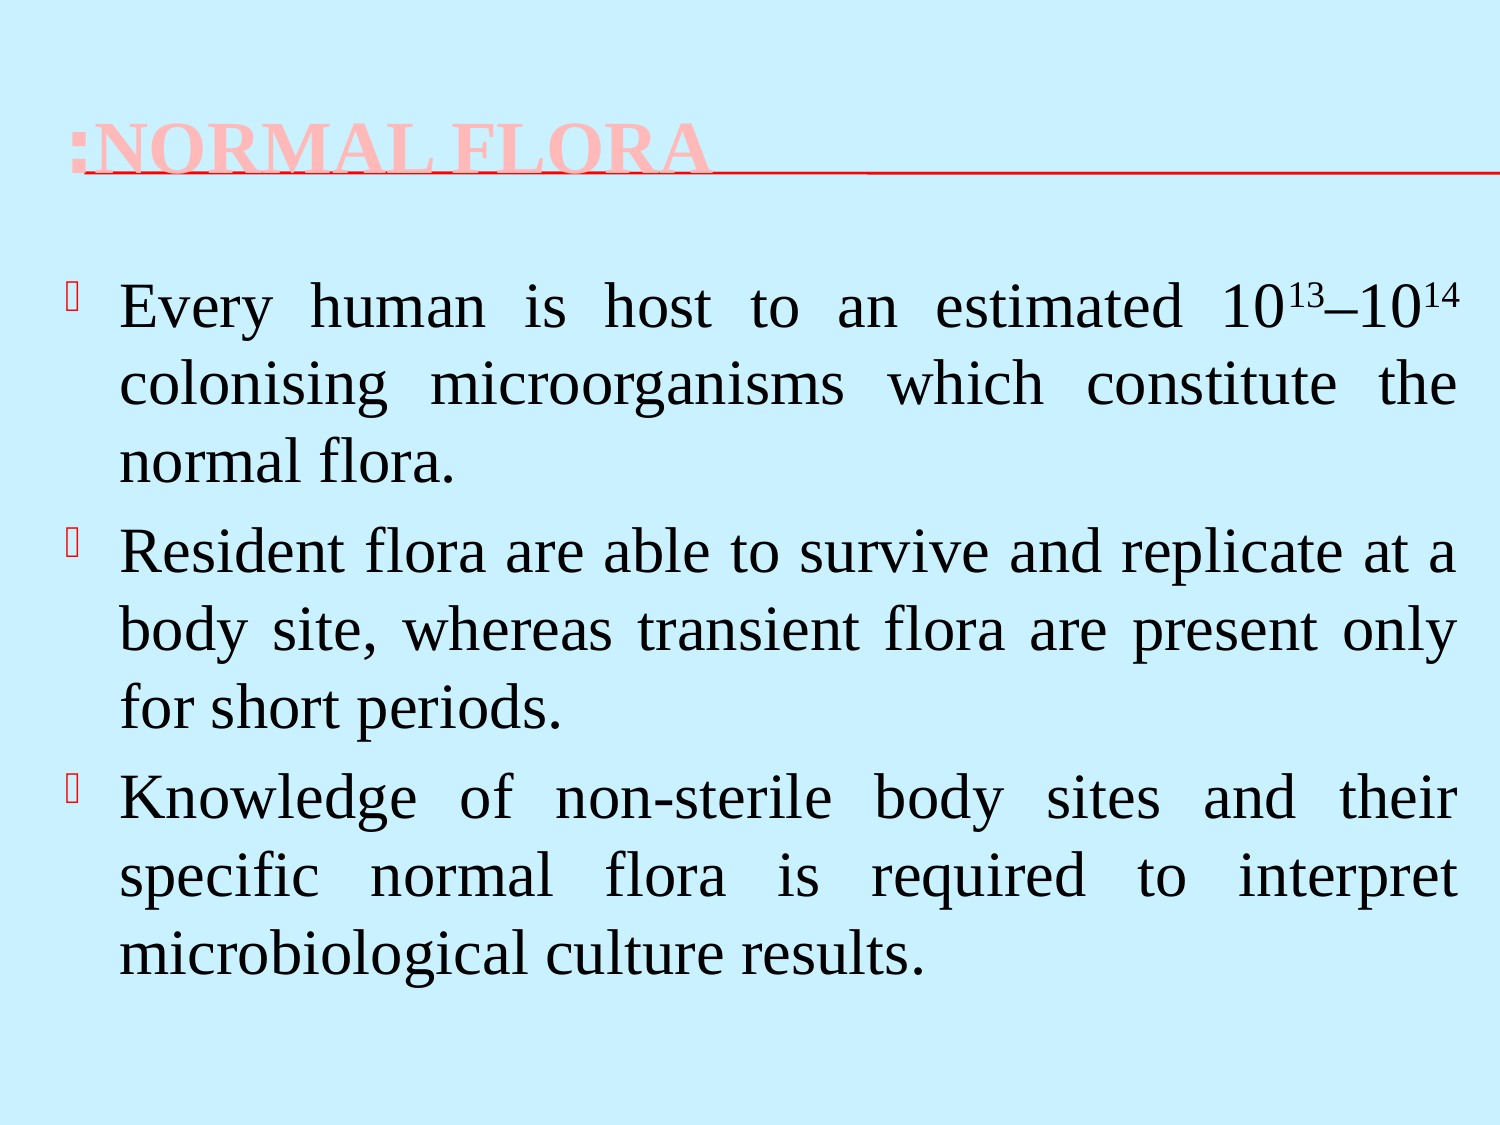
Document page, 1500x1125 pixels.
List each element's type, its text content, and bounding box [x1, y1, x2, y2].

title NORMAL FLORA: [50, 75, 1475, 213]
list Every human is host to an estimated 1013–1014 colonising microorganisms which constitute the normal flora. Resident flora are able to survive and replicate at a body site, whereas transient flora are present only for short periods. Knowledge of non-sterile body sites and their specific normal flora is required to interpret microbiological culture results. [50, 254, 1475, 998]
